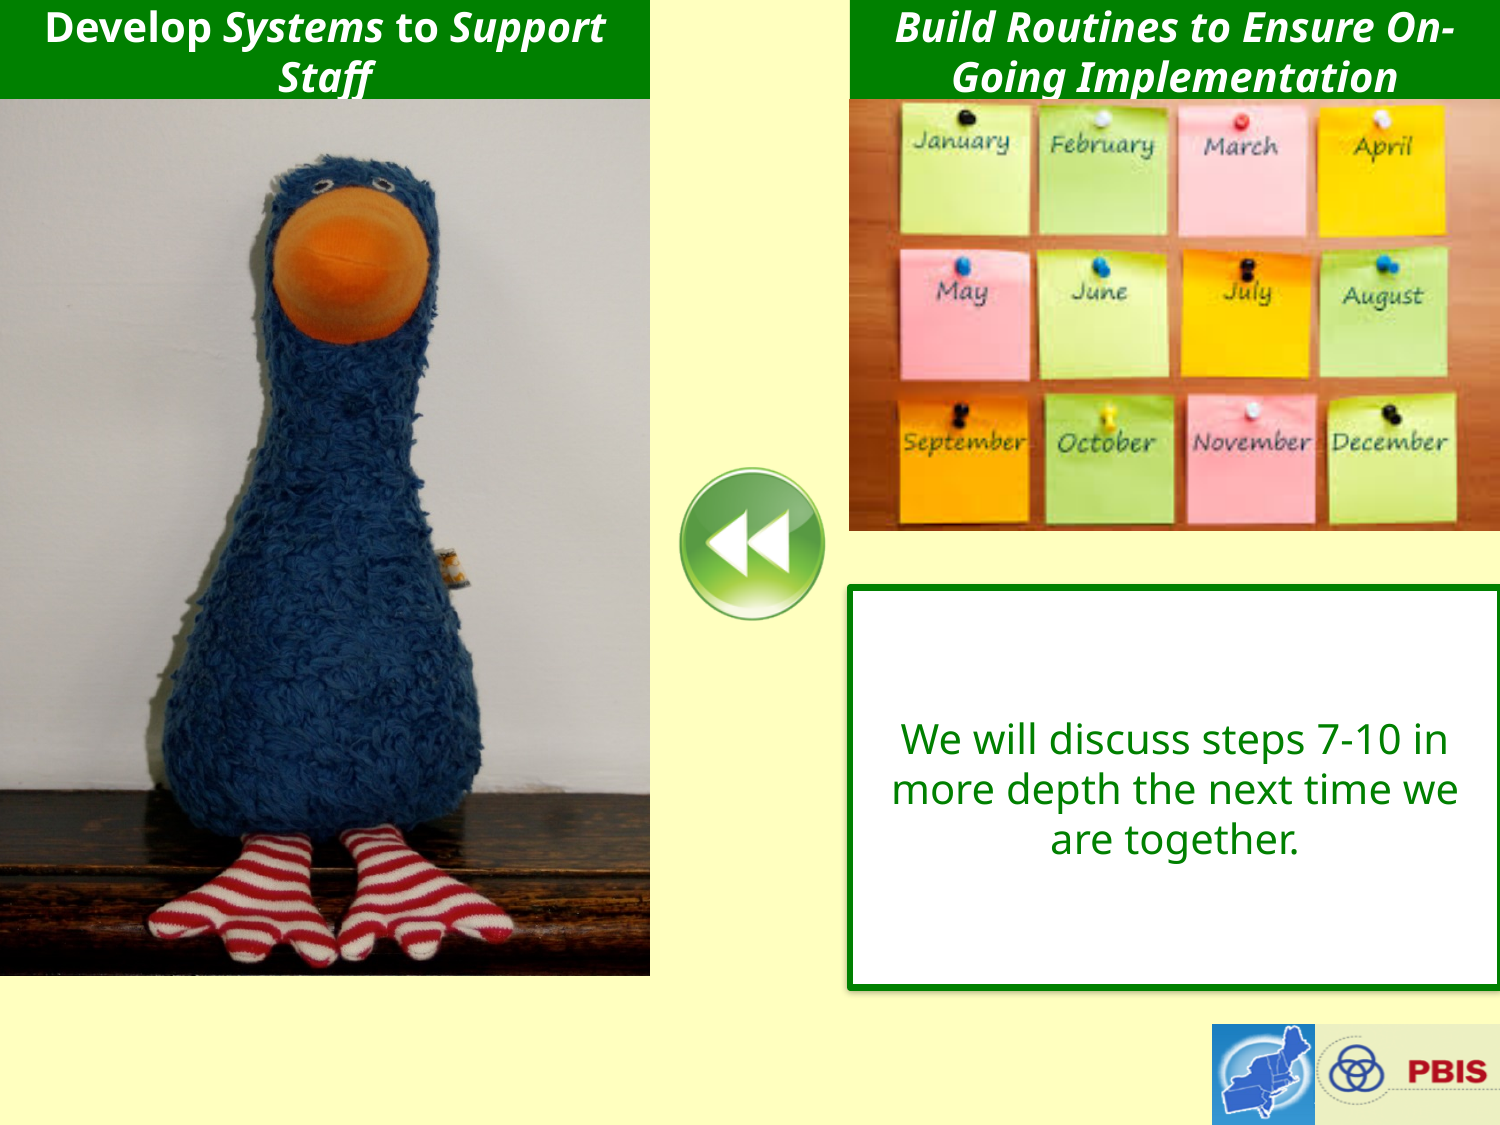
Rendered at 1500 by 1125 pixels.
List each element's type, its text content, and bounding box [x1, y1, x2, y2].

picture [0, 99, 651, 977]
text_box We will discuss steps 7-10 in more depth the next time we are together. [849, 587, 1500, 988]
picture [674, 462, 830, 626]
text_box Build Routines to Ensure On-Going Implementation [849, 0, 1500, 99]
picture [1212, 1024, 1500, 1125]
text_box Develop Systems to Support Staff [0, 0, 650, 99]
picture [849, 99, 1500, 532]
